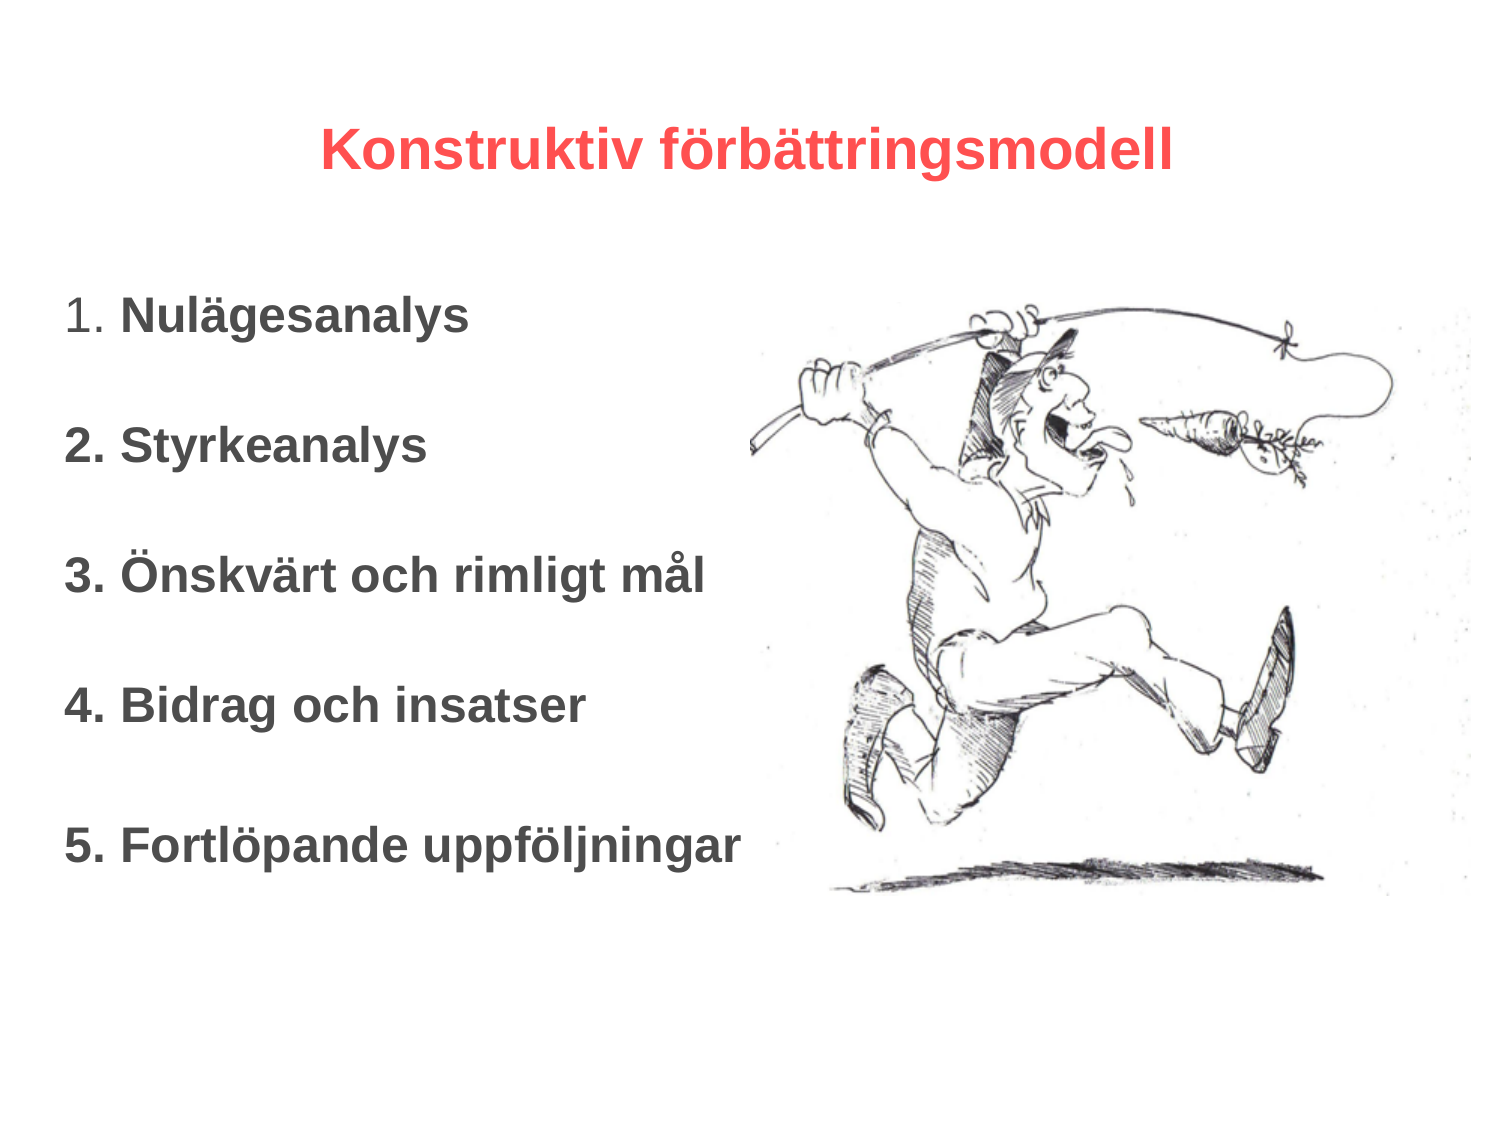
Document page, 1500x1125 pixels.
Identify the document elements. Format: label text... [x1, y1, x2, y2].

list 1. Nulägesanalys 2. Styrkeanalys 3. Önskvärt och rimligt mål 4. Bidrag och insatser 5. Fortlöpande uppföljningar [49, 274, 762, 1001]
title Konstruktiv förbättringsmodell [49, 37, 1446, 256]
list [749, 302, 1471, 897]
